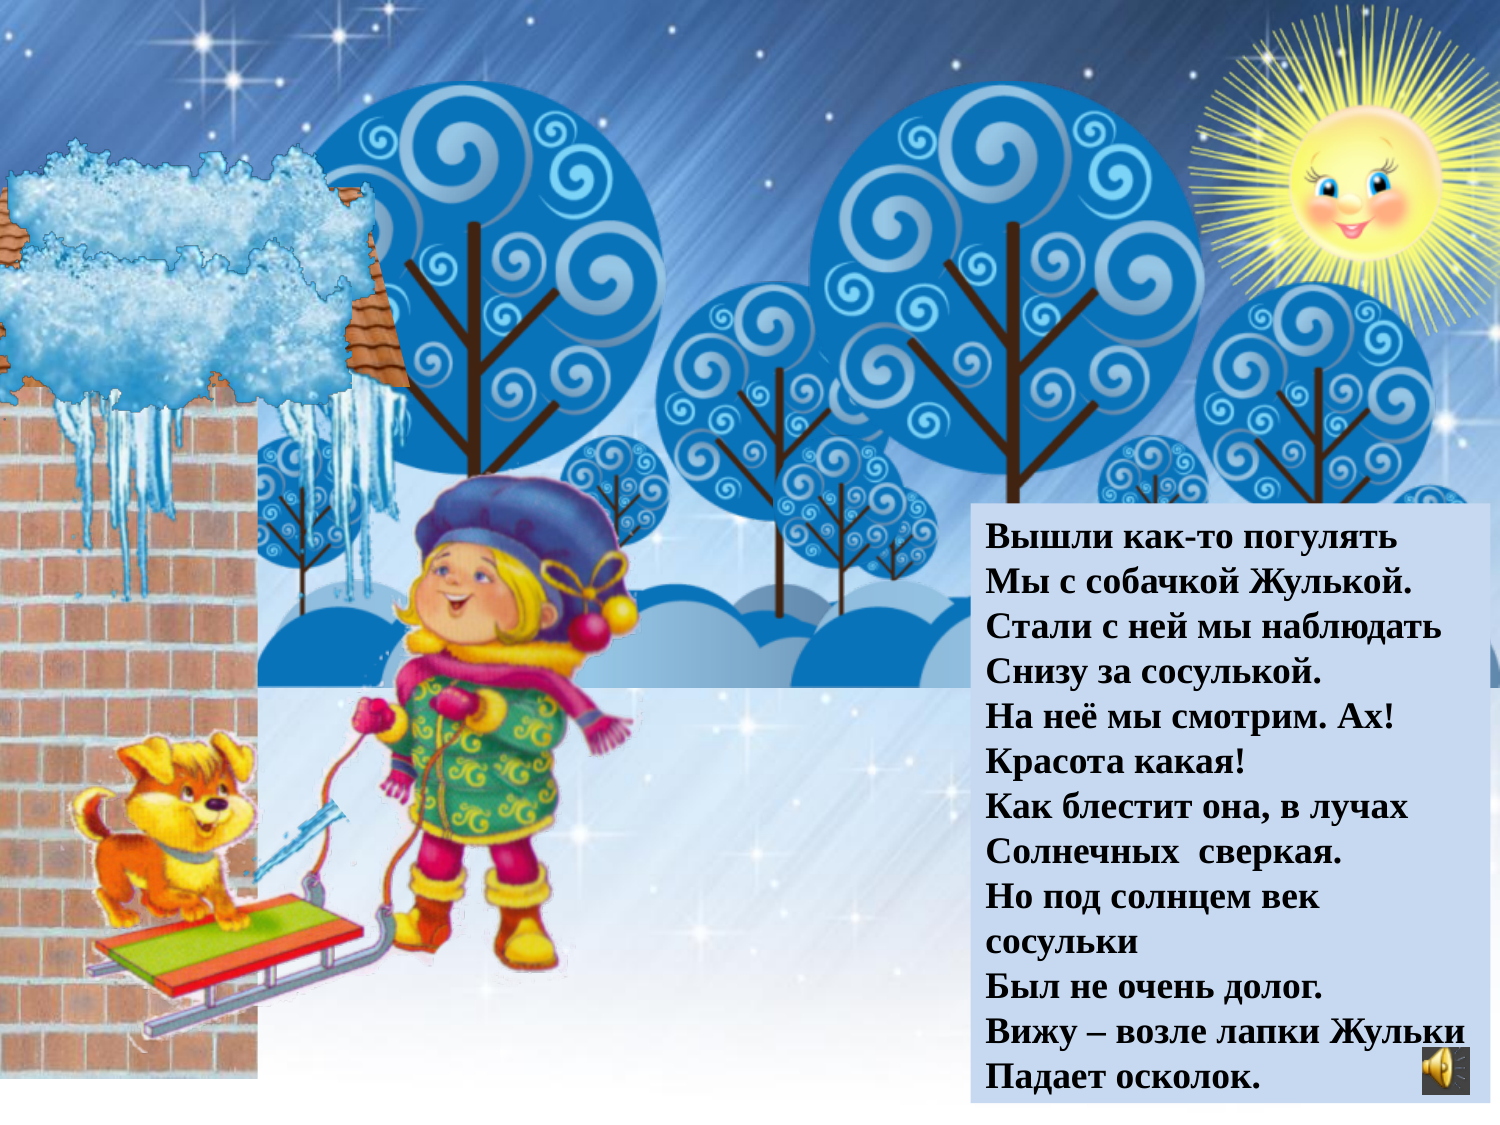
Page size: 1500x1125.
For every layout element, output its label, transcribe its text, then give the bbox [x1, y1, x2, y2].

text_box Вышли как-то погулять Мы с собачкой Жулькой. Стали с ней мы наблюдать Снизу за сосулькой. На неё мы смотрим. Ах! Красота какая! Как блестит она, в лучах Солнечных сверкая. Но под солнцем век сосульки Был не очень долог. Вижу – возле лапки Жульки Падает осколок. [970, 696, 1491, 1104]
text_box [0, 430, 260, 1080]
picture [0, 0, 1500, 1125]
